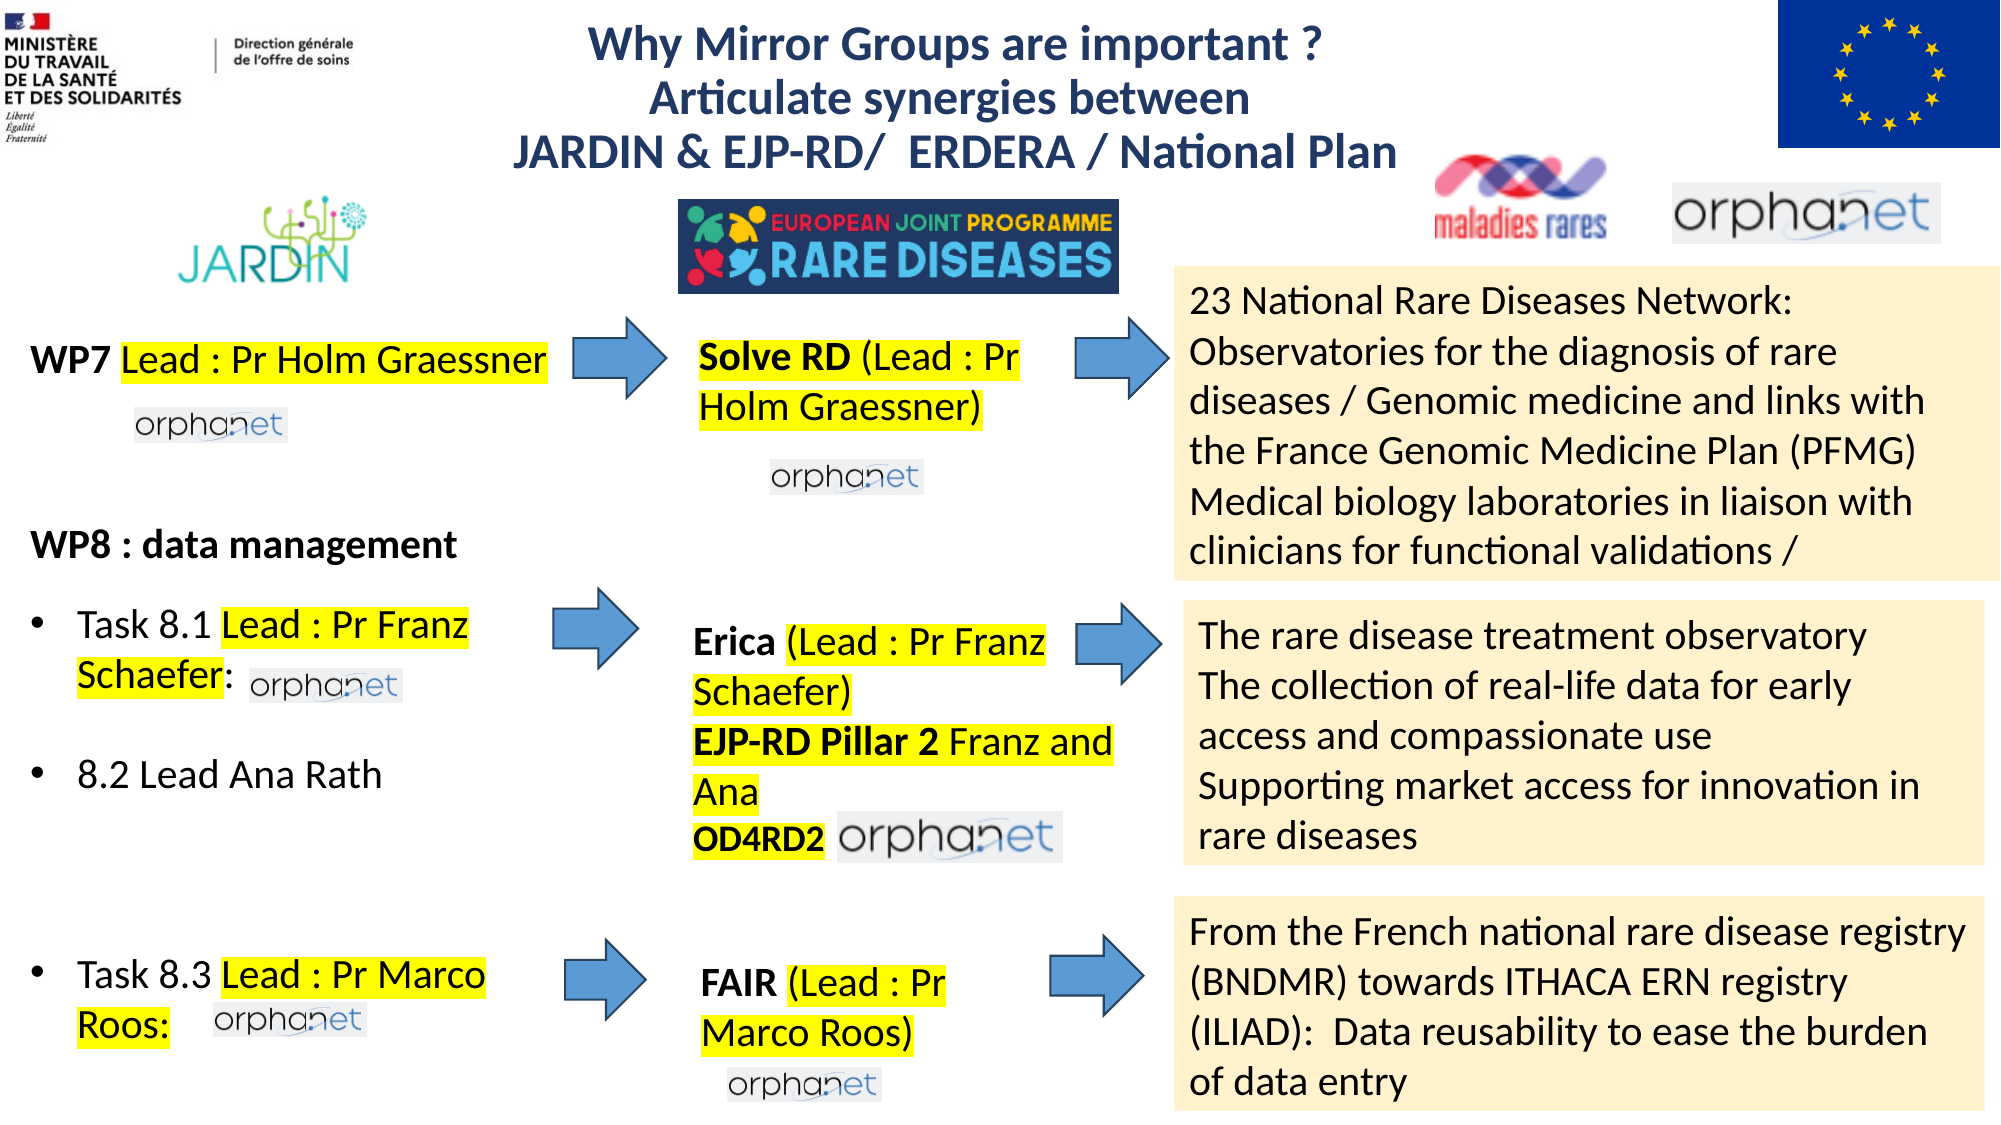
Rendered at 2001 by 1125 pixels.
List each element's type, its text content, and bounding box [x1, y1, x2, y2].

text_box [564, 937, 648, 1022]
picture [249, 668, 403, 703]
picture [1672, 182, 1941, 244]
text_box [1075, 601, 1163, 687]
picture [213, 1002, 367, 1037]
text_box [1049, 933, 1145, 1018]
picture [837, 811, 1063, 863]
text_box From the French national rare disease registry (BNDMR) towards ITHACA ERN registry (ILIAD): Data reusability to ease the burden of data entry [1174, 896, 1985, 1111]
text_box [552, 586, 640, 671]
picture [770, 459, 924, 495]
text_box FAIR (Lead : Pr Marco Roos) [686, 887, 965, 1062]
text_box WP7 Lead : Pr Holm Graessner WP8 : data management Task 8.1 Lead : Pr Franz Schaefer: 8.2 Lead Ana Rath Task 8.3 Lead : Pr Marco Roos: [15, 274, 595, 1104]
picture [162, 184, 377, 303]
text_box Solve RD (Lead : Pr Holm Graessner) [684, 321, 1068, 487]
text_box Why Mirror Groups are important ? Articulate synergies between JARDIN & EJP-RD/ ERDERA / National Plan [357, 10, 1624, 82]
picture [134, 407, 288, 443]
picture [678, 199, 1119, 294]
picture [1435, 138, 1613, 266]
text_box The rare disease treatment observatory The collection of real-life data for early access and compassionate use Supporting market access for innovation in rare diseases [1183, 600, 1985, 865]
picture [727, 1067, 882, 1102]
text_box 23 National Rare Diseases Network: Observatories for the diagnosis of rare diseases / Genomic medicine and links with the France Genomic Medicine Plan (PFMG) Medical biology laboratories in liaison with clinicians for functional validations / [1174, 265, 2000, 581]
text_box [572, 315, 668, 401]
picture [0, 0, 357, 154]
text_box Erica (Lead : Pr Franz Schaefer) EJP-RD Pillar 2 Franz and Ana OD4RD2 [678, 606, 1169, 866]
text_box [376, 82, 1268, 112]
text_box [1074, 315, 1171, 401]
picture [1778, 0, 2000, 148]
